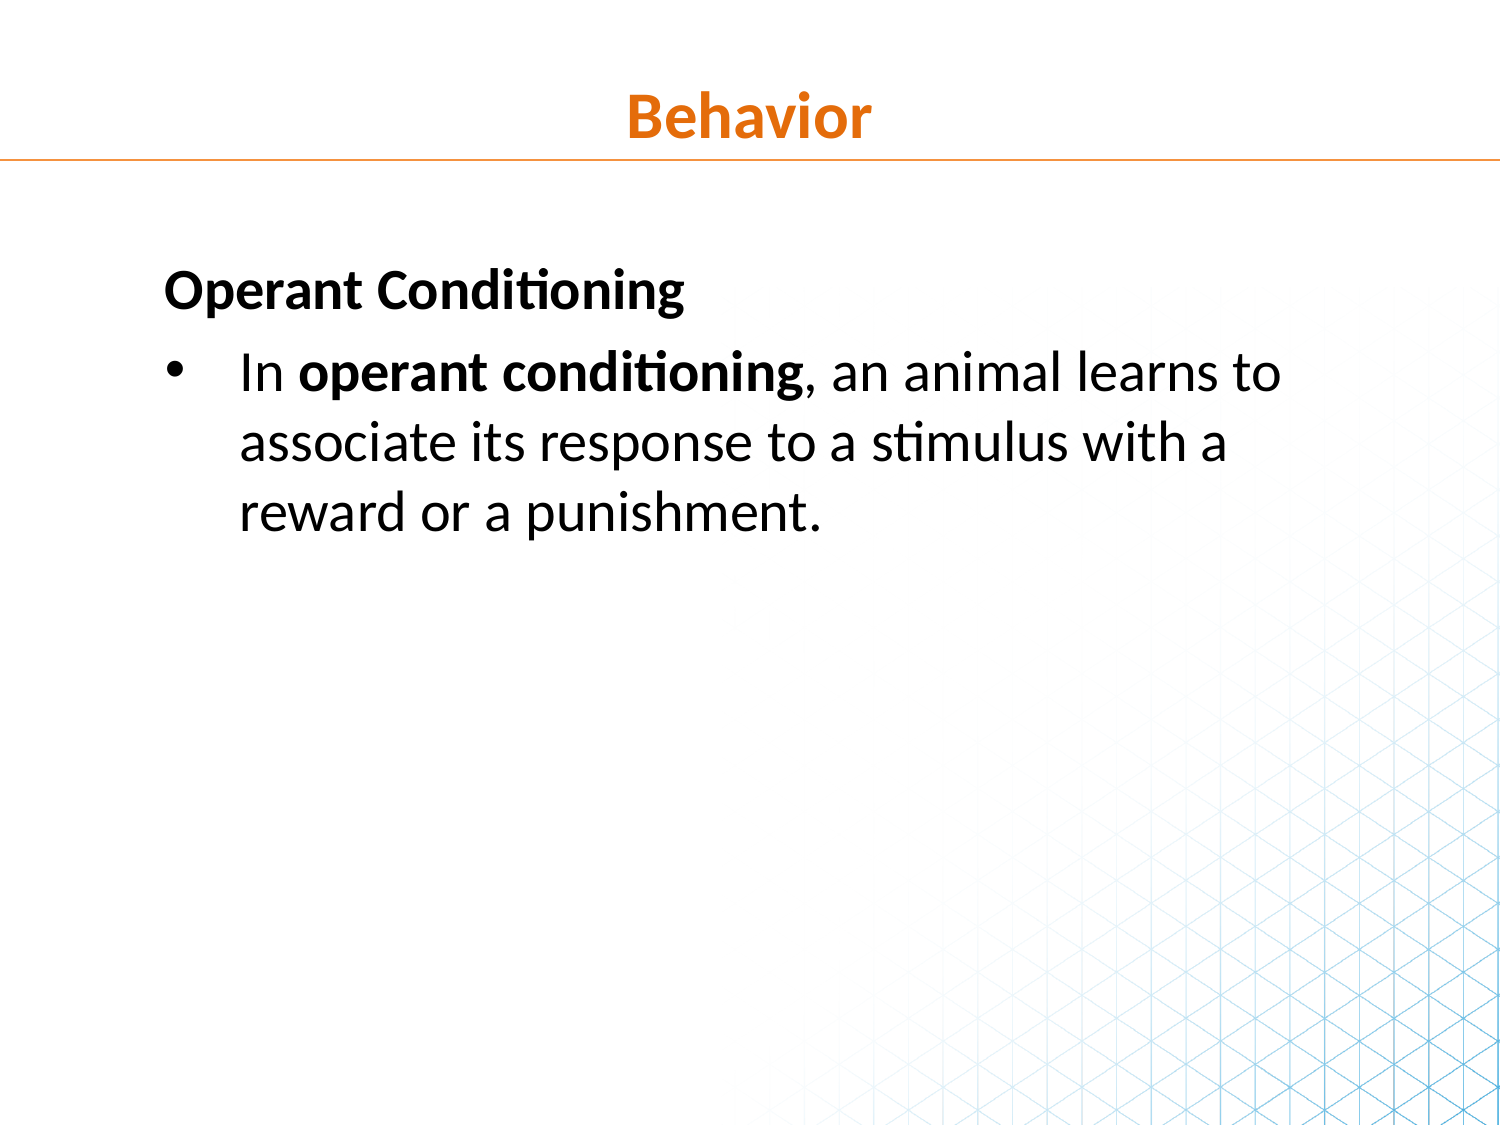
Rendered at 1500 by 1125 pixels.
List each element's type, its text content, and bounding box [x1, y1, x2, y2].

text_box Behavior [149, 64, 1350, 159]
text_box Operant Conditioning In operant conditioning, an animal learns to associate its response to a stimulus with a reward or a punishment. [149, 243, 1350, 634]
picture [721, 287, 1500, 1125]
